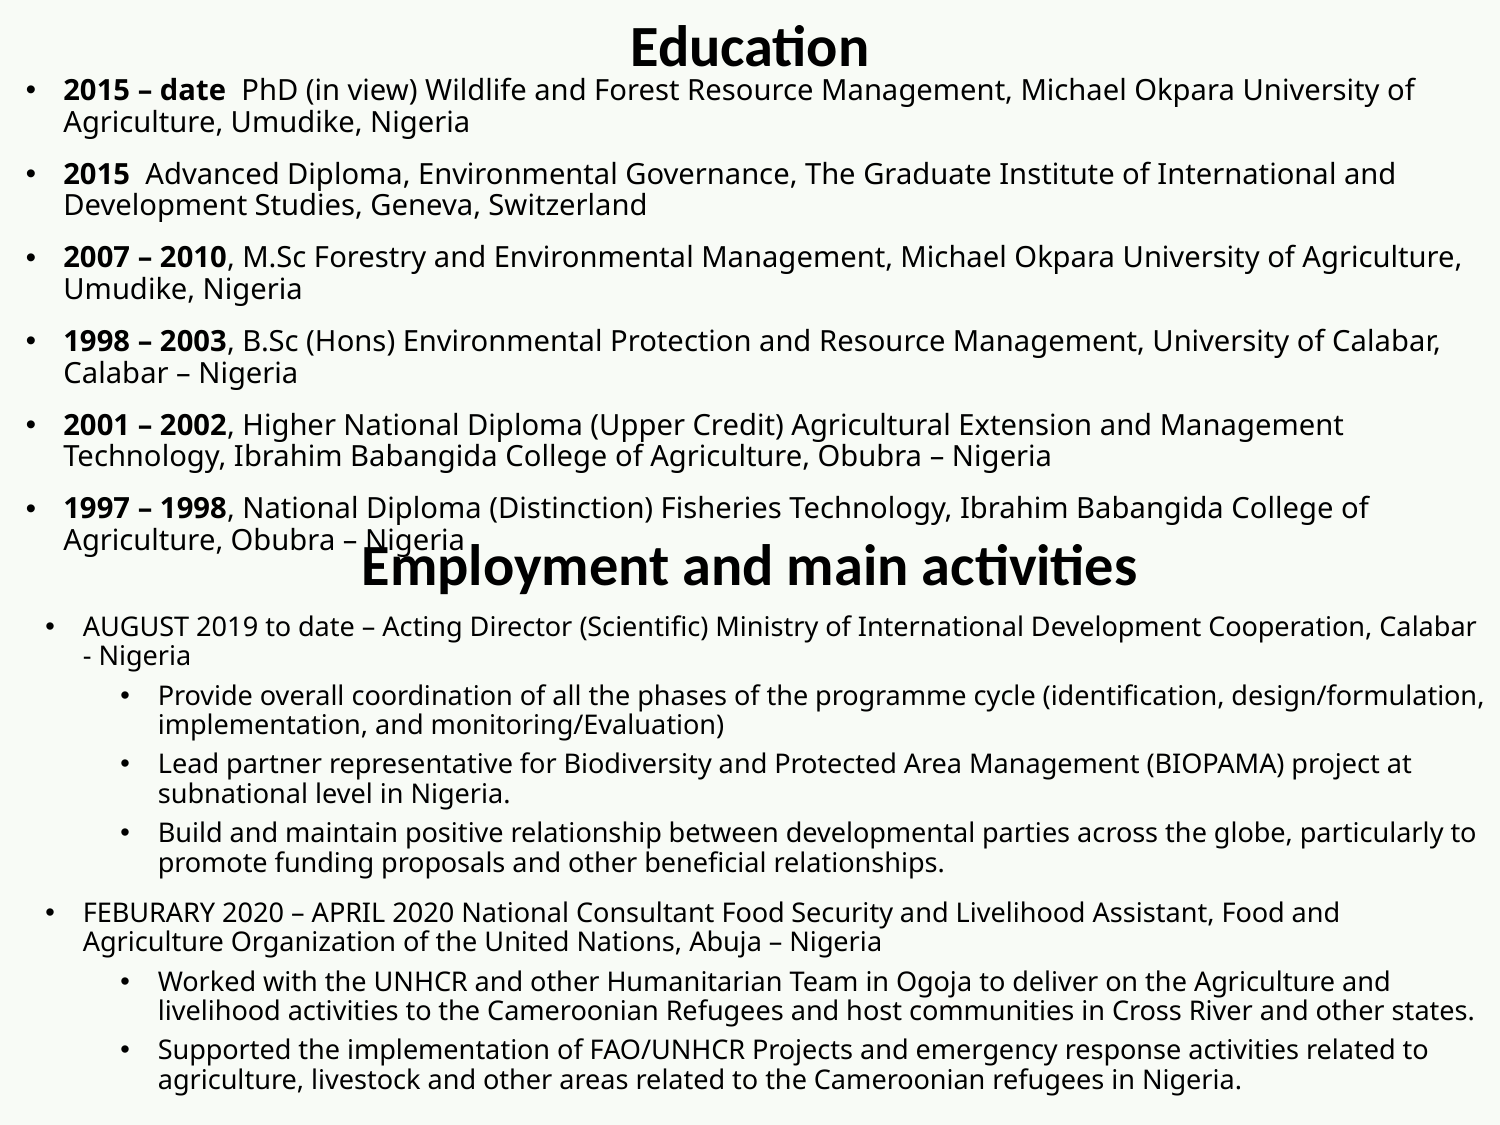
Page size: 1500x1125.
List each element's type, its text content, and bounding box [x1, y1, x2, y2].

list AUGUST 2019 to date – Acting Director (Scientific) Ministry of International Development Cooperation, Calabar - Nigeria Provide overall coordination of all the phases of the programme cycle (identification, design/formulation, implementation, and monitoring/Evaluation) Lead partner representative for Biodiversity and Protected Area Management (BIOPAMA) project at subnational level in Nigeria. Build and maintain positive relationship between developmental parties across the globe, particularly to promote funding proposals and other beneficial relationships. FEBURARY 2020 – APRIL 2020 National Consultant Food Security and Livelihood Assistant, Food and Agriculture Organization of the United Nations, Abuja – Nigeria Worked with the UNHCR and other Humanitarian Team in Ogoja to deliver on the Agriculture and livelihood activities to the Cameroonian Refugees and host communities in Cross River and other states. Supported the implementation of FAO/UNHCR Projects and emergency response activities related to agriculture, livestock and other areas related to the Cameroonian refugees in Nigeria. [30, 605, 1500, 1125]
text_box Education [0, 0, 1500, 86]
text_box Employment and main activities [0, 519, 1500, 605]
list 2015 – date PhD (in view) Wildlife and Forest Resource Management, Michael Okpara University of Agriculture, Umudike, Nigeria 2015 Advanced Diploma, Environmental Governance, The Graduate Institute of International and Development Studies, Geneva, Switzerland 2007 – 2010, M.Sc Forestry and Environmental Management, Michael Okpara University of Agriculture, Umudike, Nigeria 1998 – 2003, B.Sc (Hons) Environmental Protection and Resource Management, University of Calabar, Calabar – Nigeria 2001 – 2002, Higher National Diploma (Upper Credit) Agricultural Extension and Management Technology, Ibrahim Babangida College of Agriculture, Obubra – Nigeria 1997 – 1998, National Diploma (Distinction) Fisheries Technology, Ibrahim Babangida College of Agriculture, Obubra – Nigeria [10, 68, 1490, 519]
